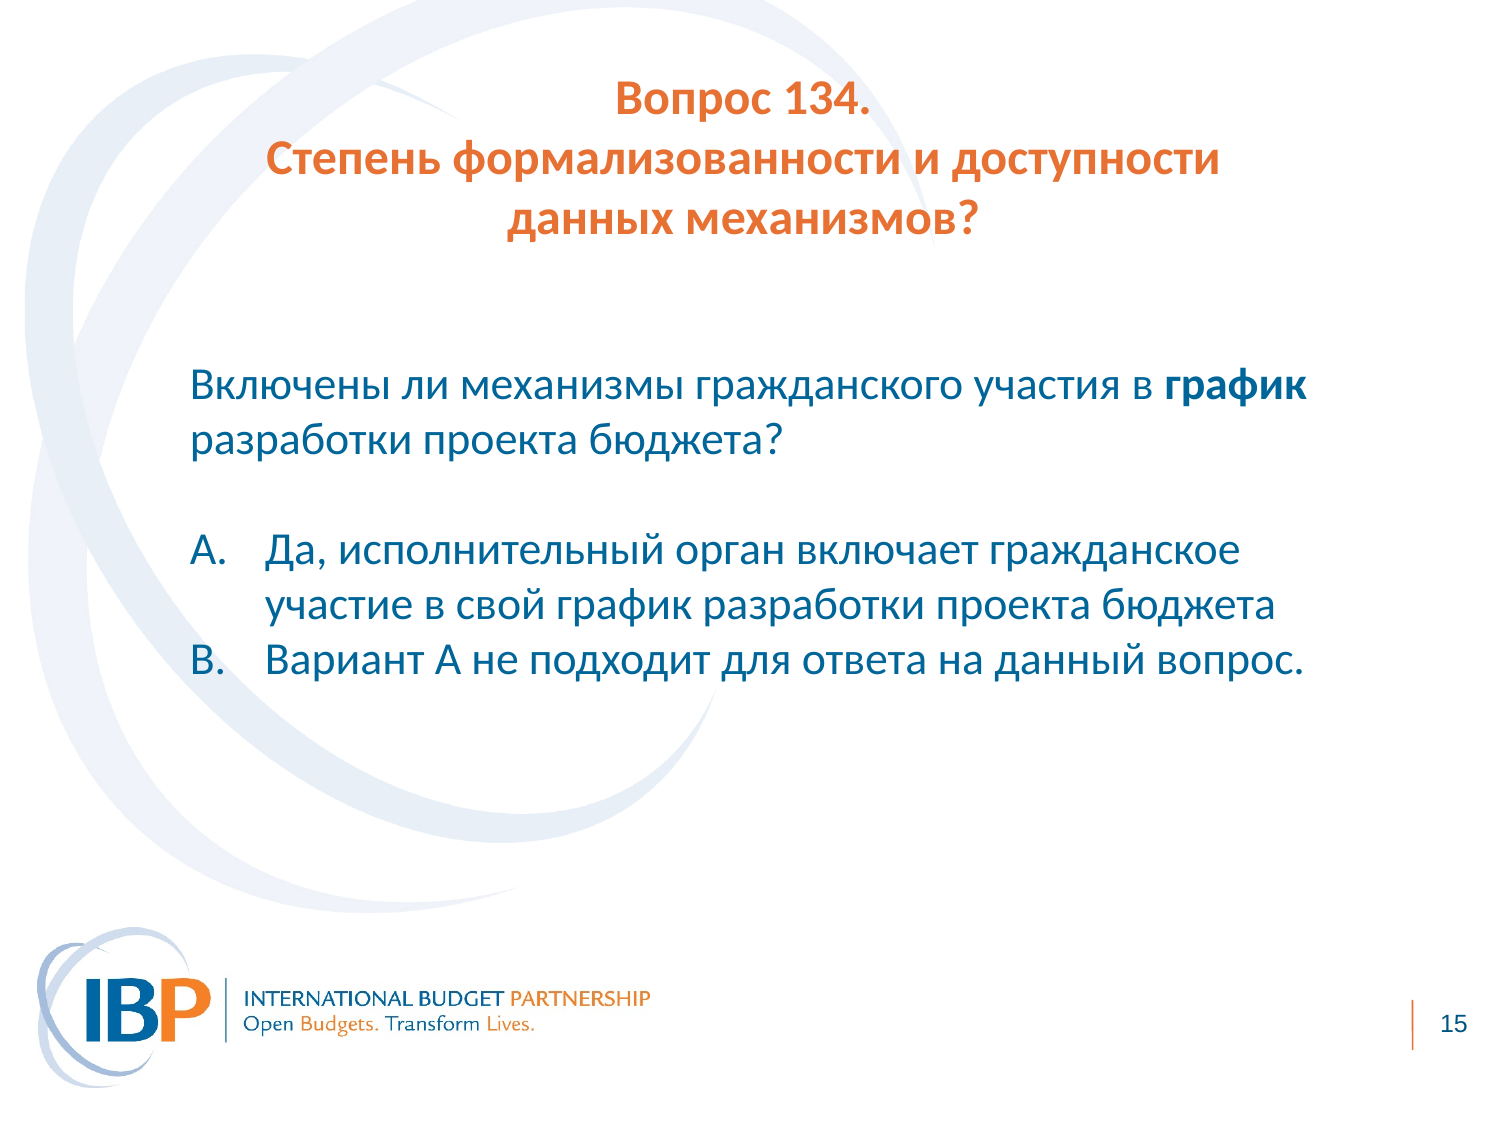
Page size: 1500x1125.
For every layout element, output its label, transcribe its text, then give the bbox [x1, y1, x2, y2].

text_box Вопрос 134. Степень формализованности и доступности данных механизмов? [174, 57, 1313, 253]
text_box Включены ли механизмы гражданского участия в график разработки проекта бюджета? Да, исполнительный орган включает гражданское участие в свой график разработки проекта бюджета Вариант А не подходит для ответа на данный вопрос. [174, 346, 1350, 691]
picture [24, 0, 935, 913]
picture [37, 927, 650, 1088]
slide_number 15 [1425, 999, 1488, 1050]
